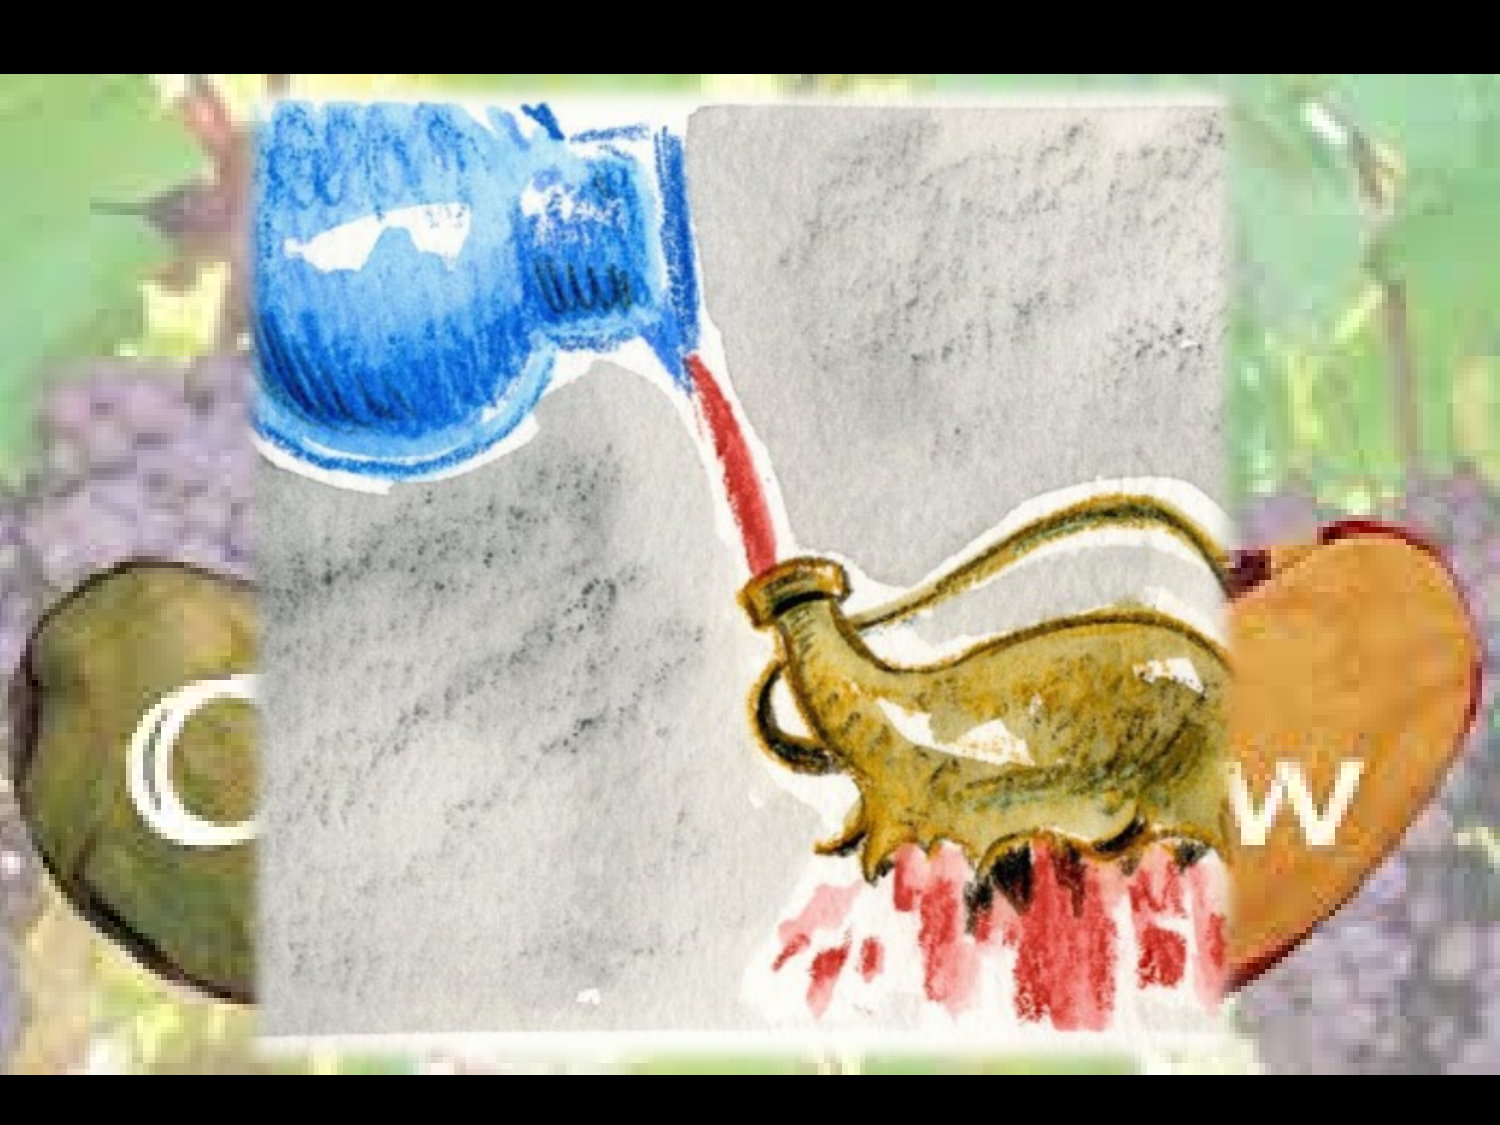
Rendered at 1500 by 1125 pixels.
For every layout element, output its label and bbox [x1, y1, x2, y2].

picture [0, 74, 1500, 1076]
